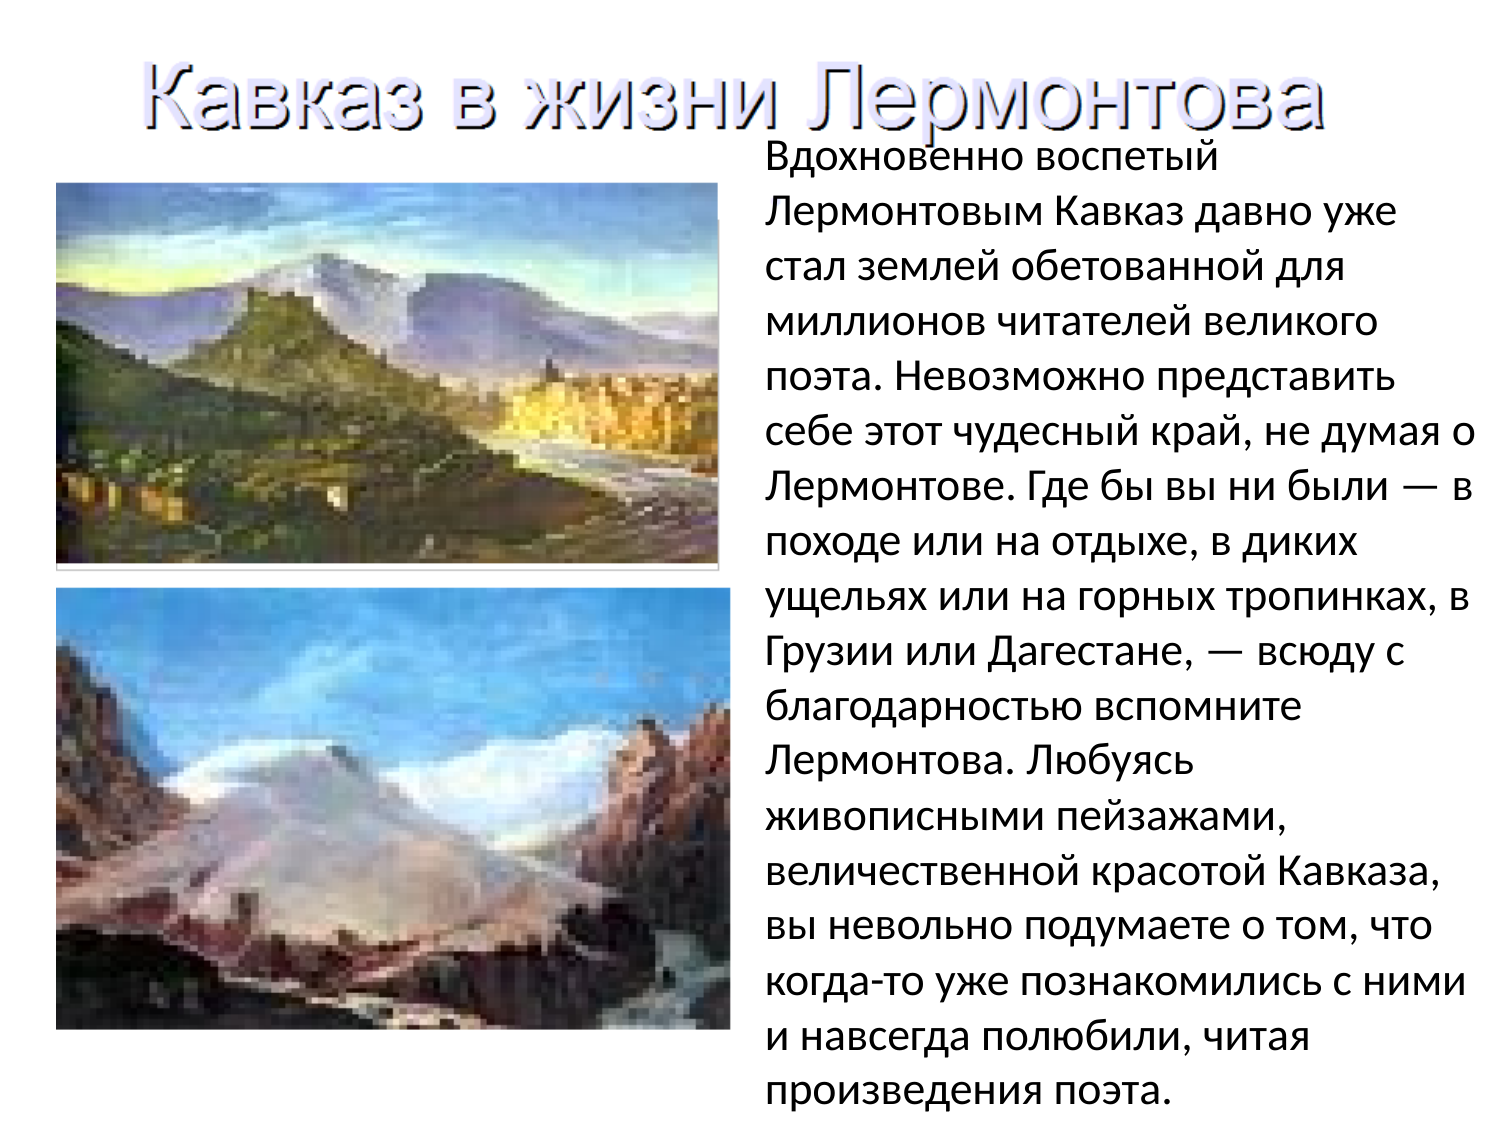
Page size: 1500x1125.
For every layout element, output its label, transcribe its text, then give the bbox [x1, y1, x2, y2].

text_box Вдохновенно воспетый Лермонтовым Кавказ давно уже стал землей обетованной для миллионов читателей великого поэта. Невозможно представить себе этот чудесный край, не думая о Лермонтове. Где бы вы ни были — в походе или на отдыхе, в диких ущельях или на горных тропинках, в Грузии или Дагестане, — всюду с благодарностью вспомните Лермонтова. Любуясь живописными пейзажами, величественной красотой Кавказа, вы невольно подумаете о том, что когда-то уже познакомились с ними и навсегда полюбили, читая произведения поэта. [1447, 117, 1500, 1125]
picture [56, 0, 1444, 1125]
